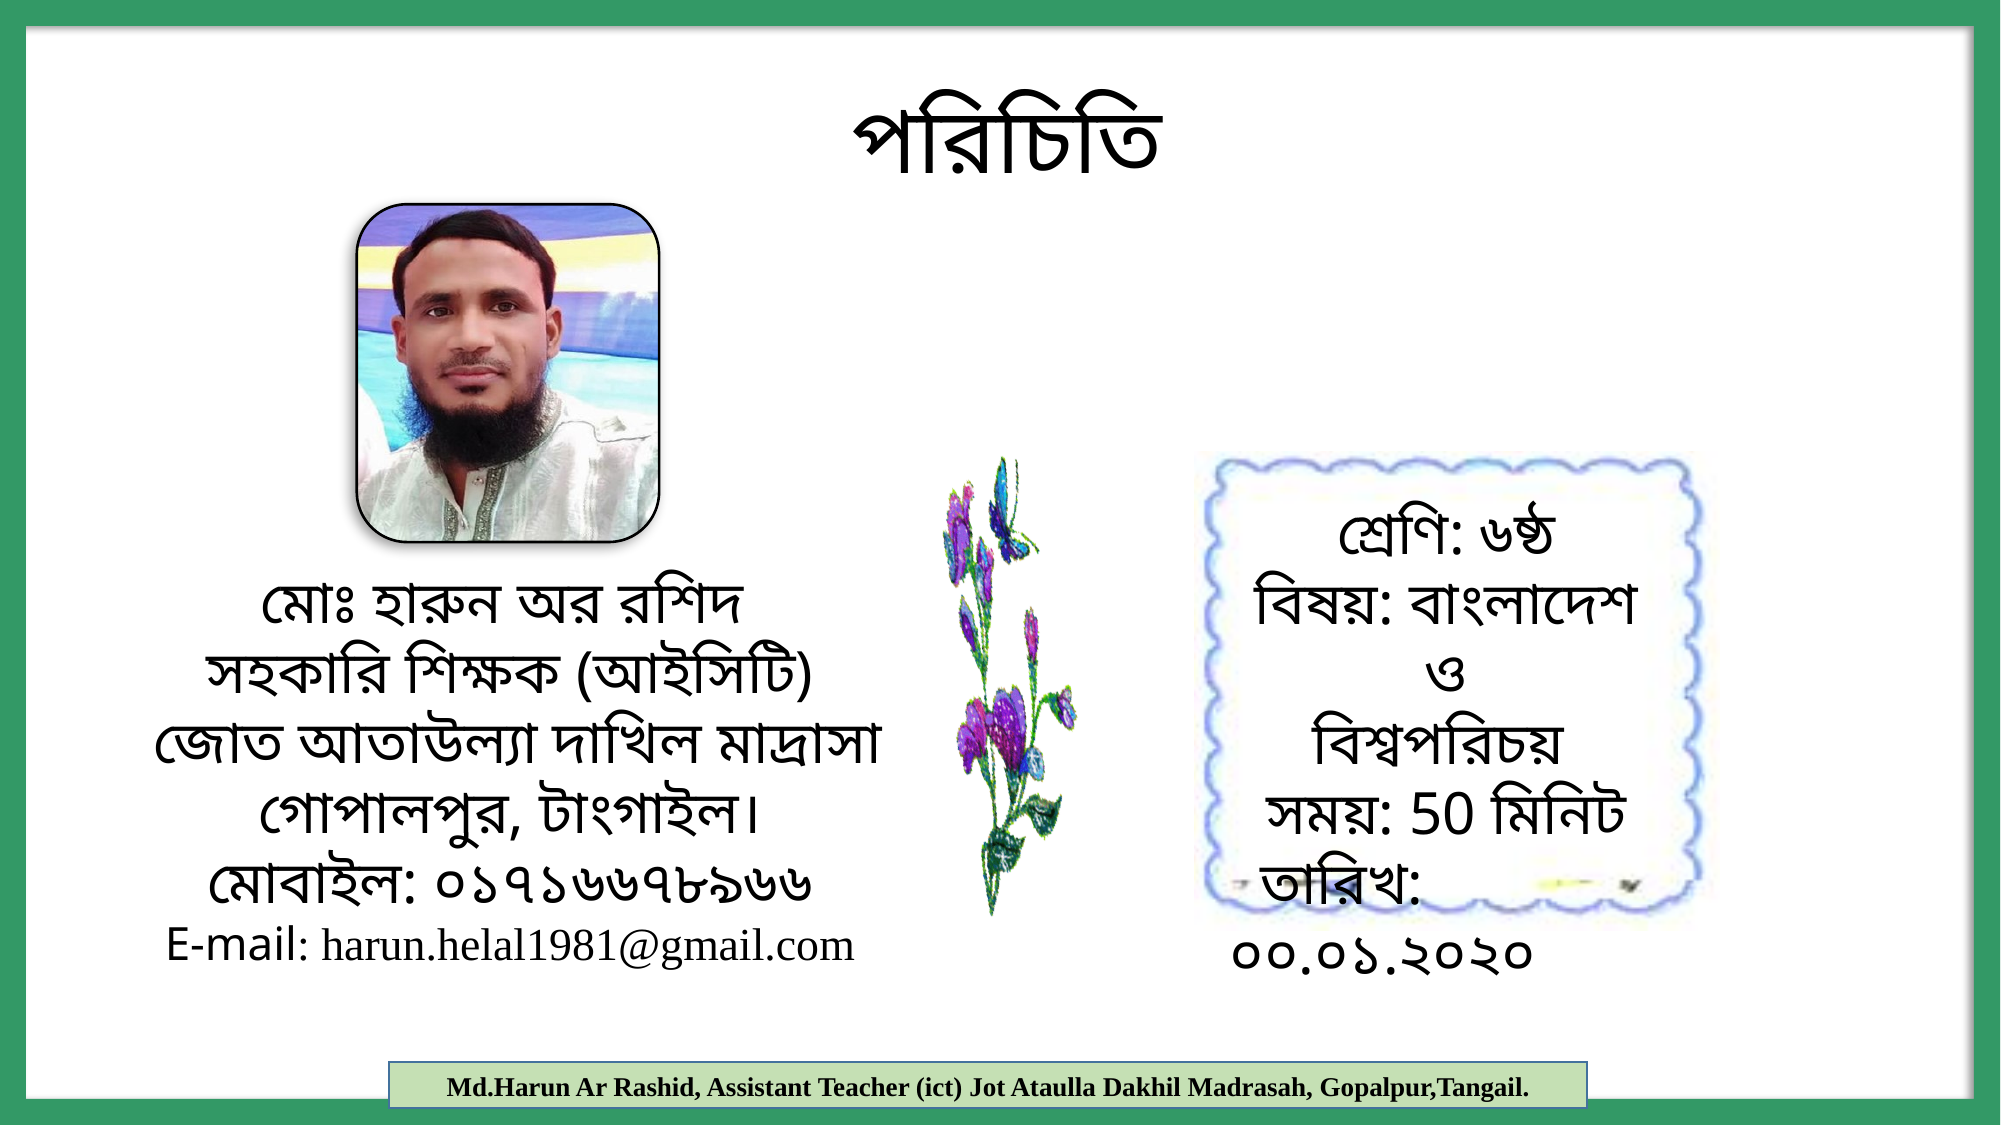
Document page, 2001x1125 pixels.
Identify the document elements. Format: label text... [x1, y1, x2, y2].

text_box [1194, 451, 1720, 931]
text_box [53, 204, 967, 987]
text_box পরিচিতি [799, 75, 1215, 200]
picture [888, 394, 1194, 982]
